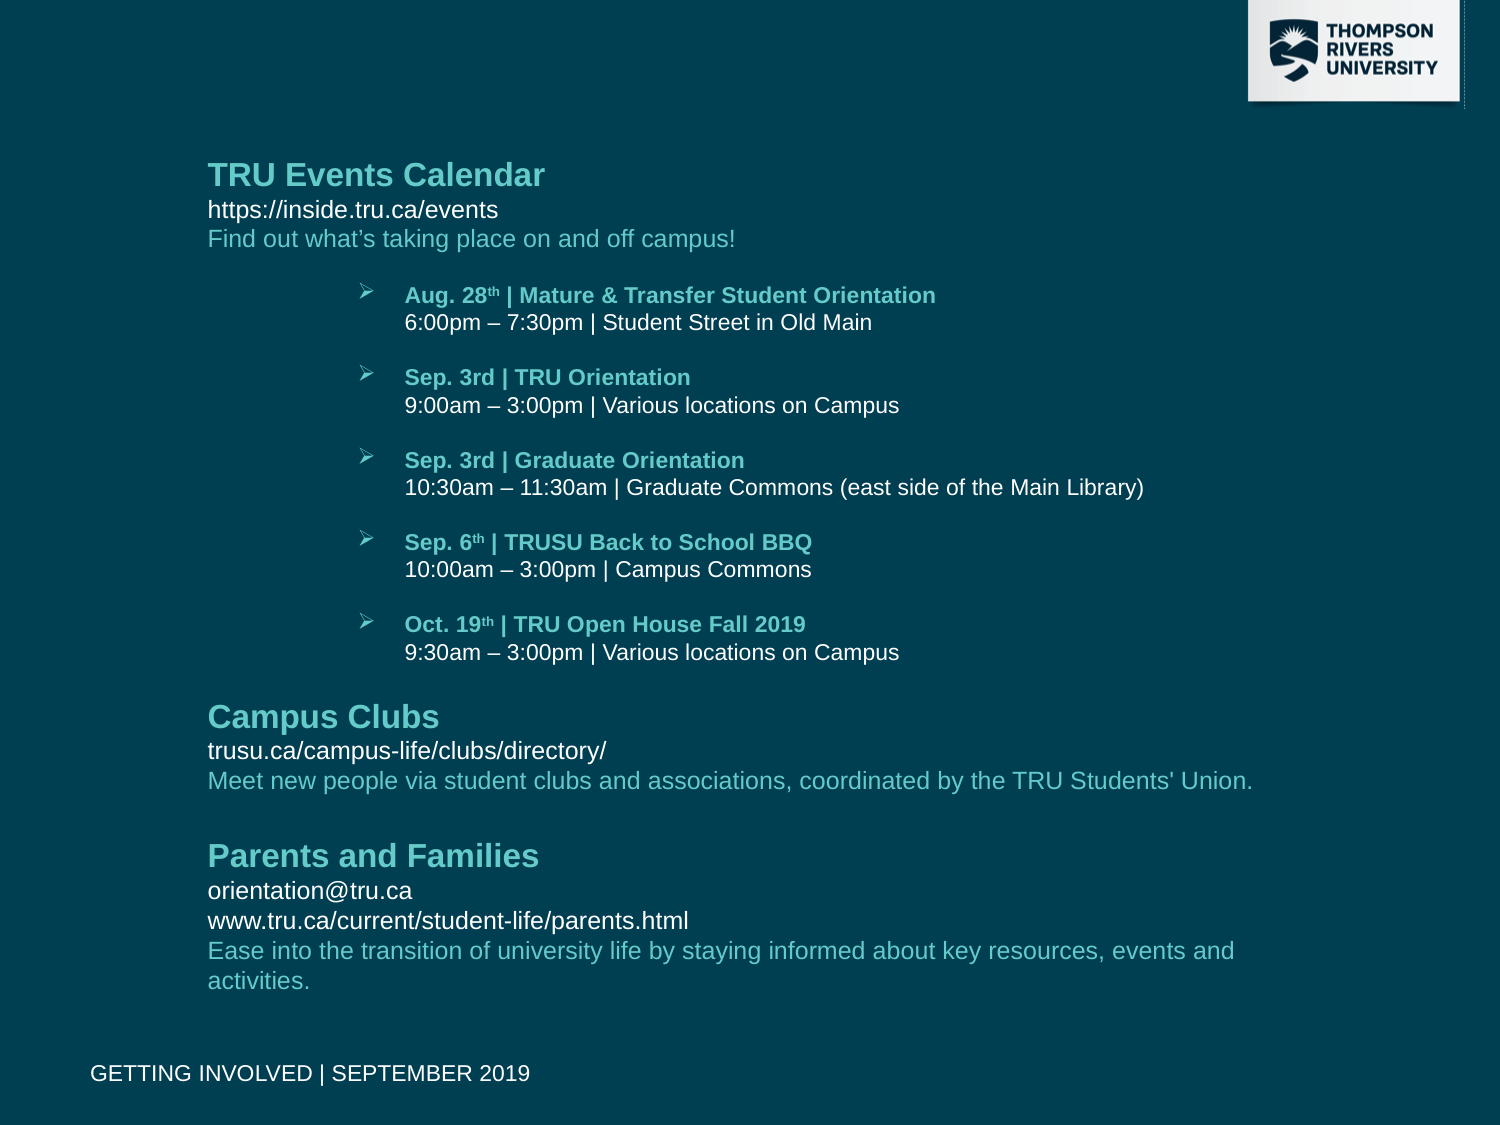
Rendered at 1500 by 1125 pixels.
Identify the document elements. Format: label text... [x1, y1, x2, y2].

text_box TRU Events Calendar https://inside.tru.ca/events Find out what’s taking place on and off campus! Aug. 28th | Mature & Transfer Student Orientation 6:00pm – 7:30pm | Student Street in Old Main Sep. 3rd | TRU Orientation 9:00am – 3:00pm | Various locations on Campus Sep. 3rd | Graduate Orientation 10:30am – 11:30am | Graduate Commons (east side of the Main Library) Sep. 6th | TRUSU Back to School BBQ 10:00am – 3:00pm | Campus Commons Oct. 19th | TRU Open House Fall 2019 9:30am – 3:00pm | Various locations on Campus Campus Clubs trusu.ca/campus-life/clubs/directory/ Meet new people via student clubs and associations, coordinated by the TRU Students' Union. Parents and Families orientation@tru.ca www.tru.ca/current/student-life/parents.html Ease into the transition of university life by staying informed about key resources, events and activities. [199, 144, 1301, 1003]
picture [1248, 0, 1459, 101]
footer GETTING INVOLVED | SEPTEMBER 2019 [75, 1042, 1005, 1103]
